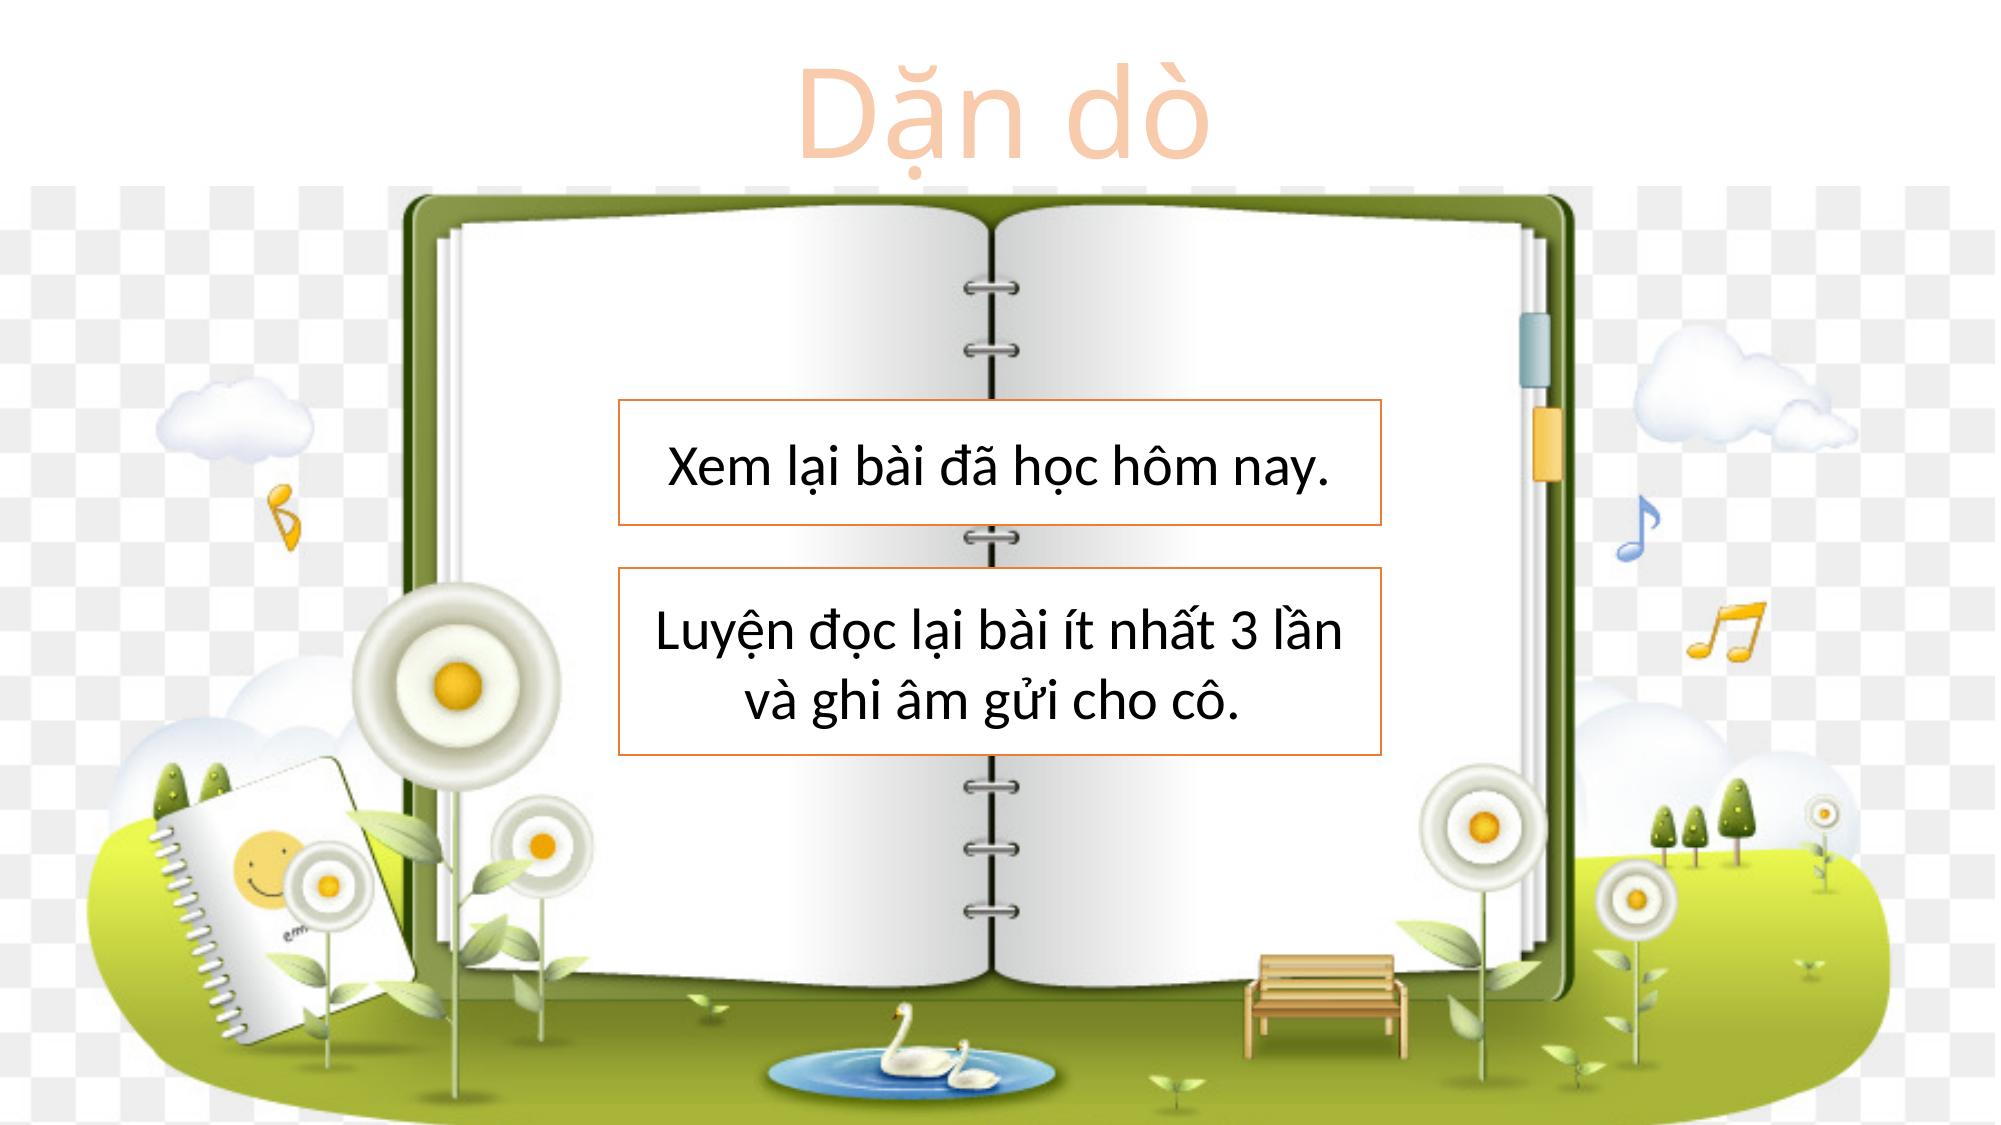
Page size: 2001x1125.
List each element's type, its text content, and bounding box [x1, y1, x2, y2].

title Dặn dò [776, 9, 1881, 186]
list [0, 186, 1995, 1125]
